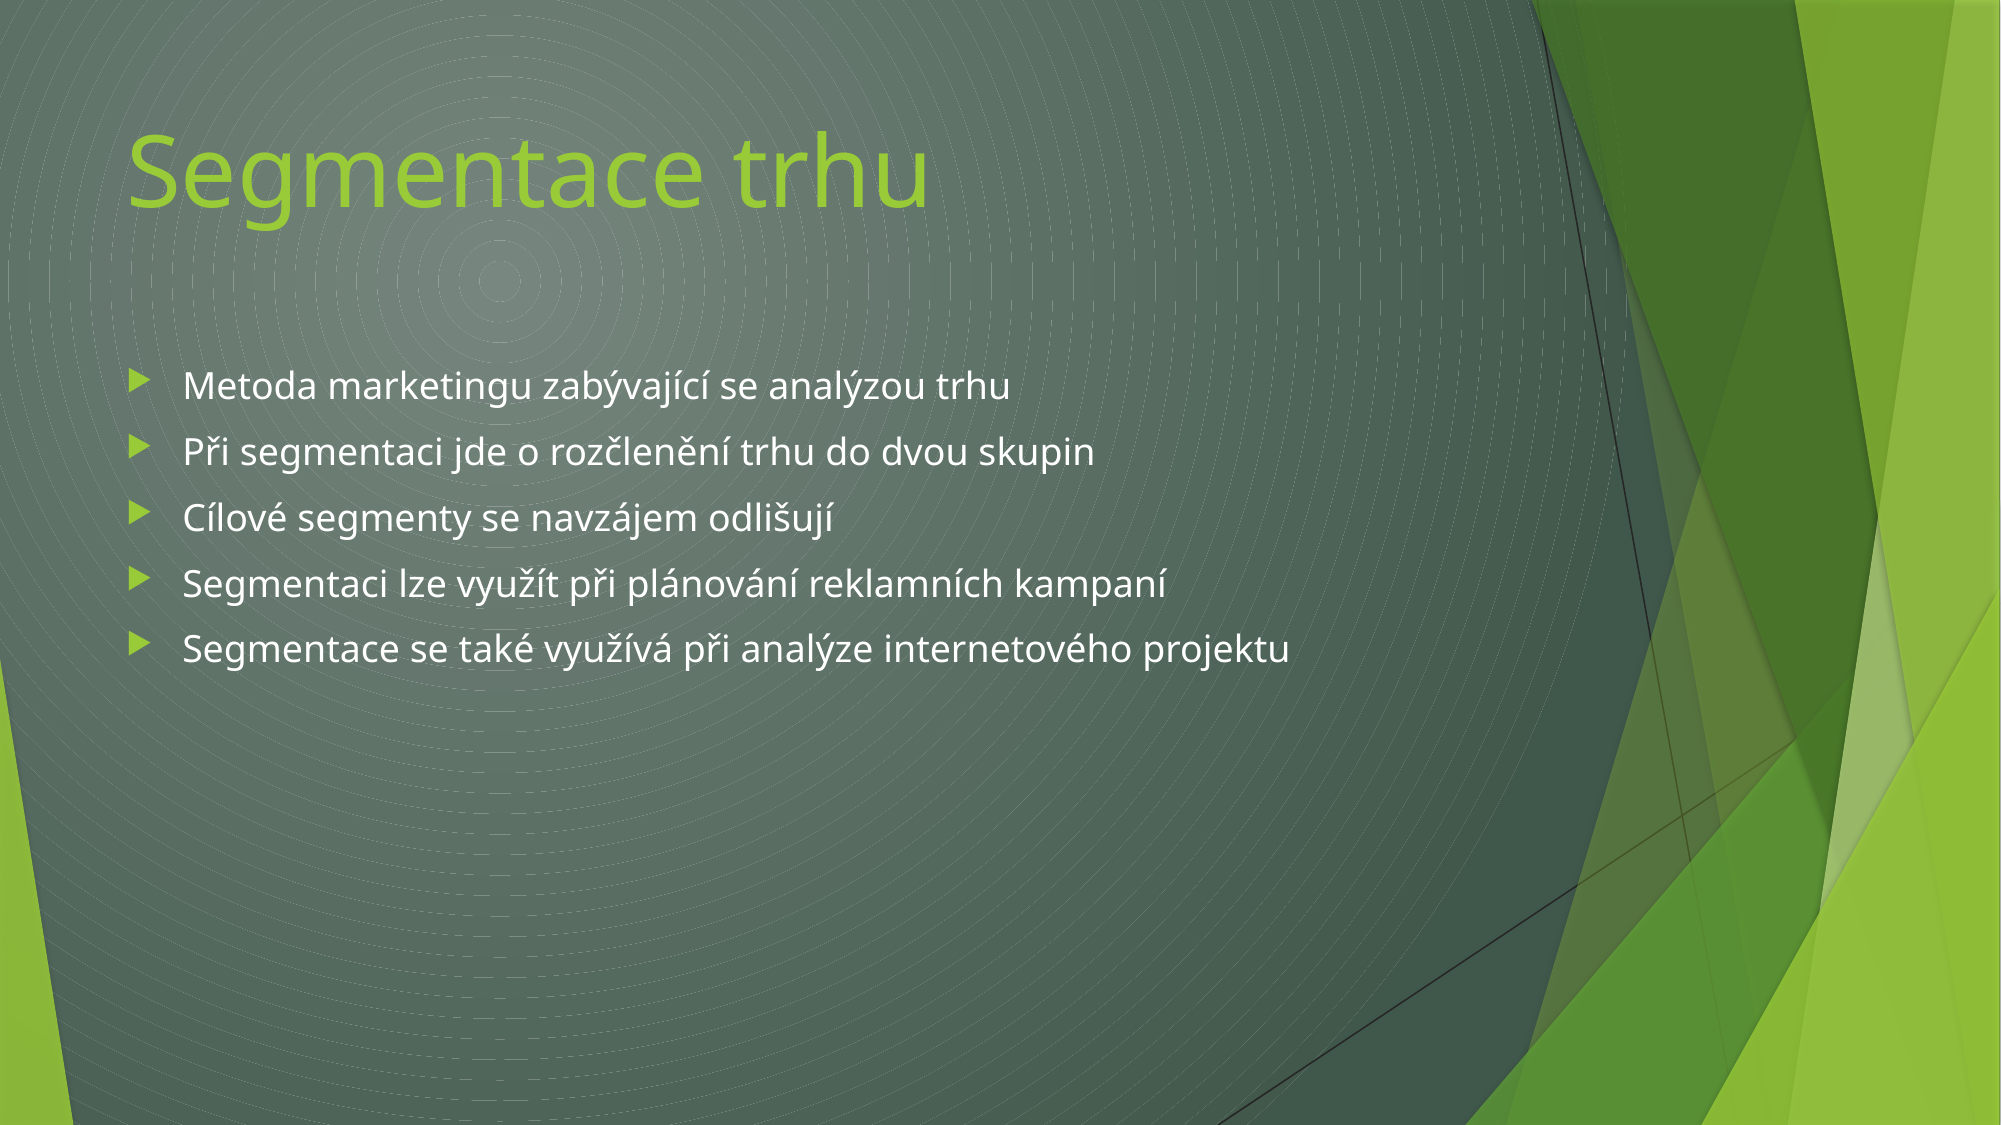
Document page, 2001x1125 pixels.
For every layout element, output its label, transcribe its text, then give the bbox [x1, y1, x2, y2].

list Metoda marketingu zabývající se analýzou trhu Při segmentaci jde o rozčlenění trhu do dvou skupin Cílové segmenty se navzájem odlišují Segmentaci lze využít při plánování reklamních kampaní Segmentace se také využívá při analýze internetového projektu [111, 354, 1522, 992]
title Segmentace trhu [111, 99, 1522, 317]
